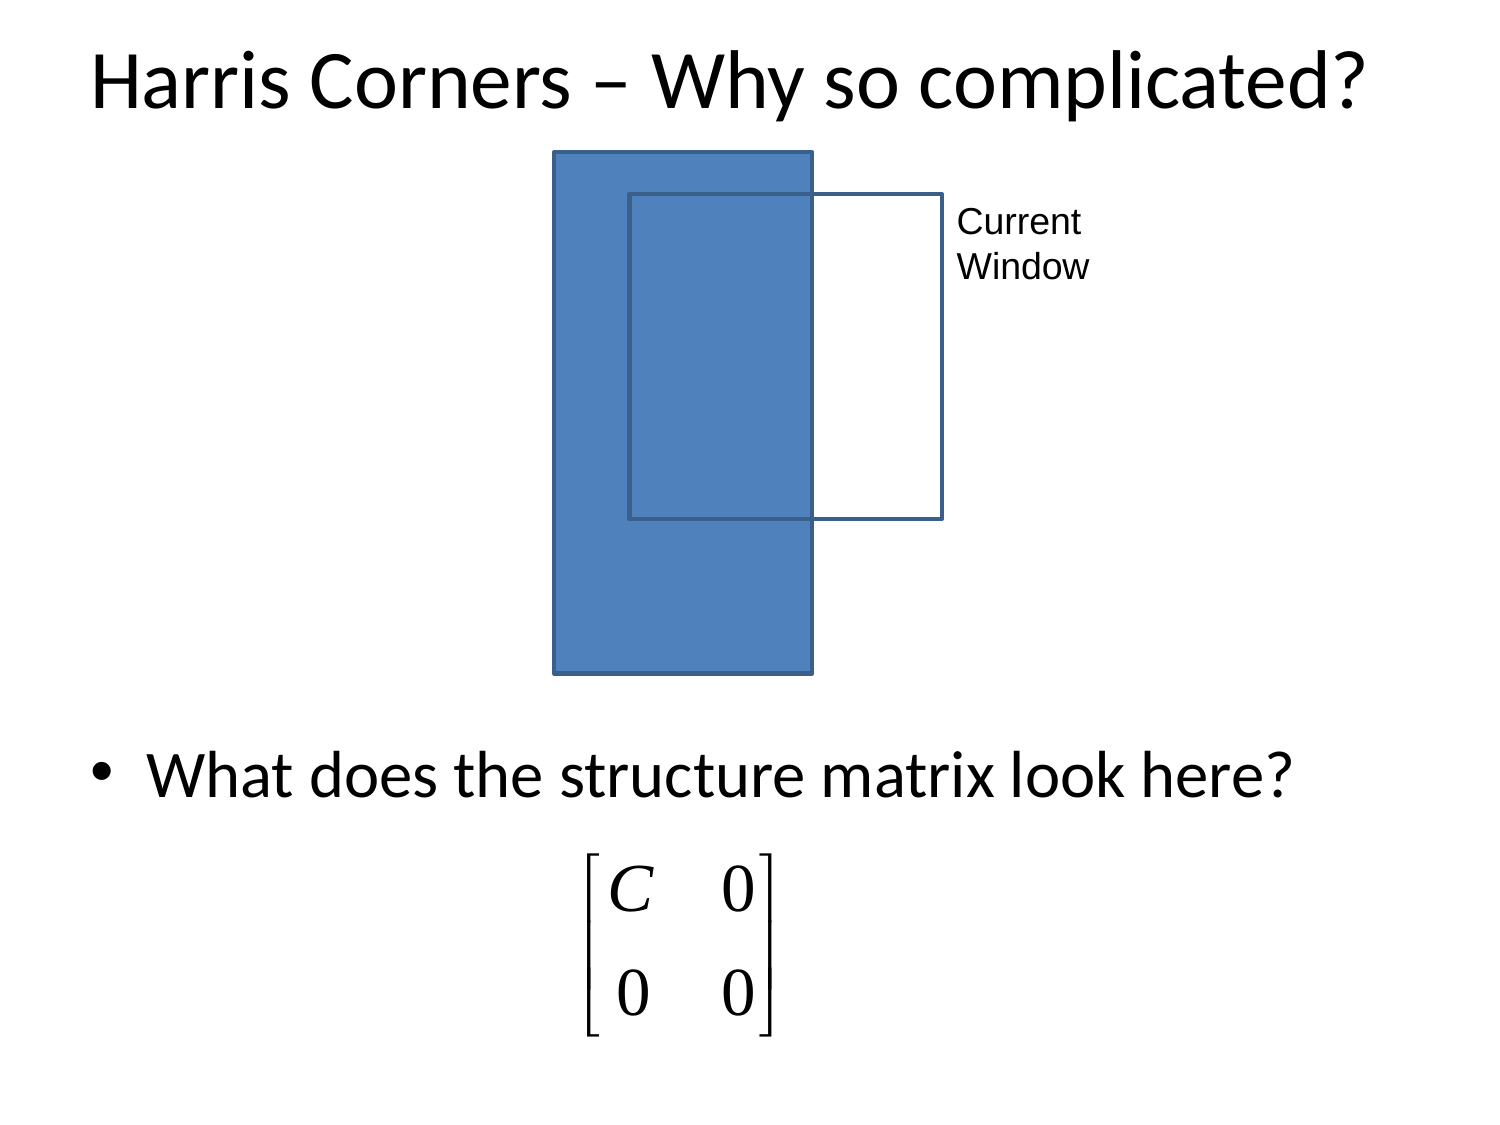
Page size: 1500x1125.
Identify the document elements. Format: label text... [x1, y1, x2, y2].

text_box [627, 192, 944, 521]
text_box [570, 842, 796, 1050]
text_box Current Window [941, 190, 1130, 295]
text_box [552, 150, 814, 676]
list What does the structure matrix look here? [74, 722, 1426, 1053]
title Harris Corners – Why so complicated? [74, 0, 1426, 151]
